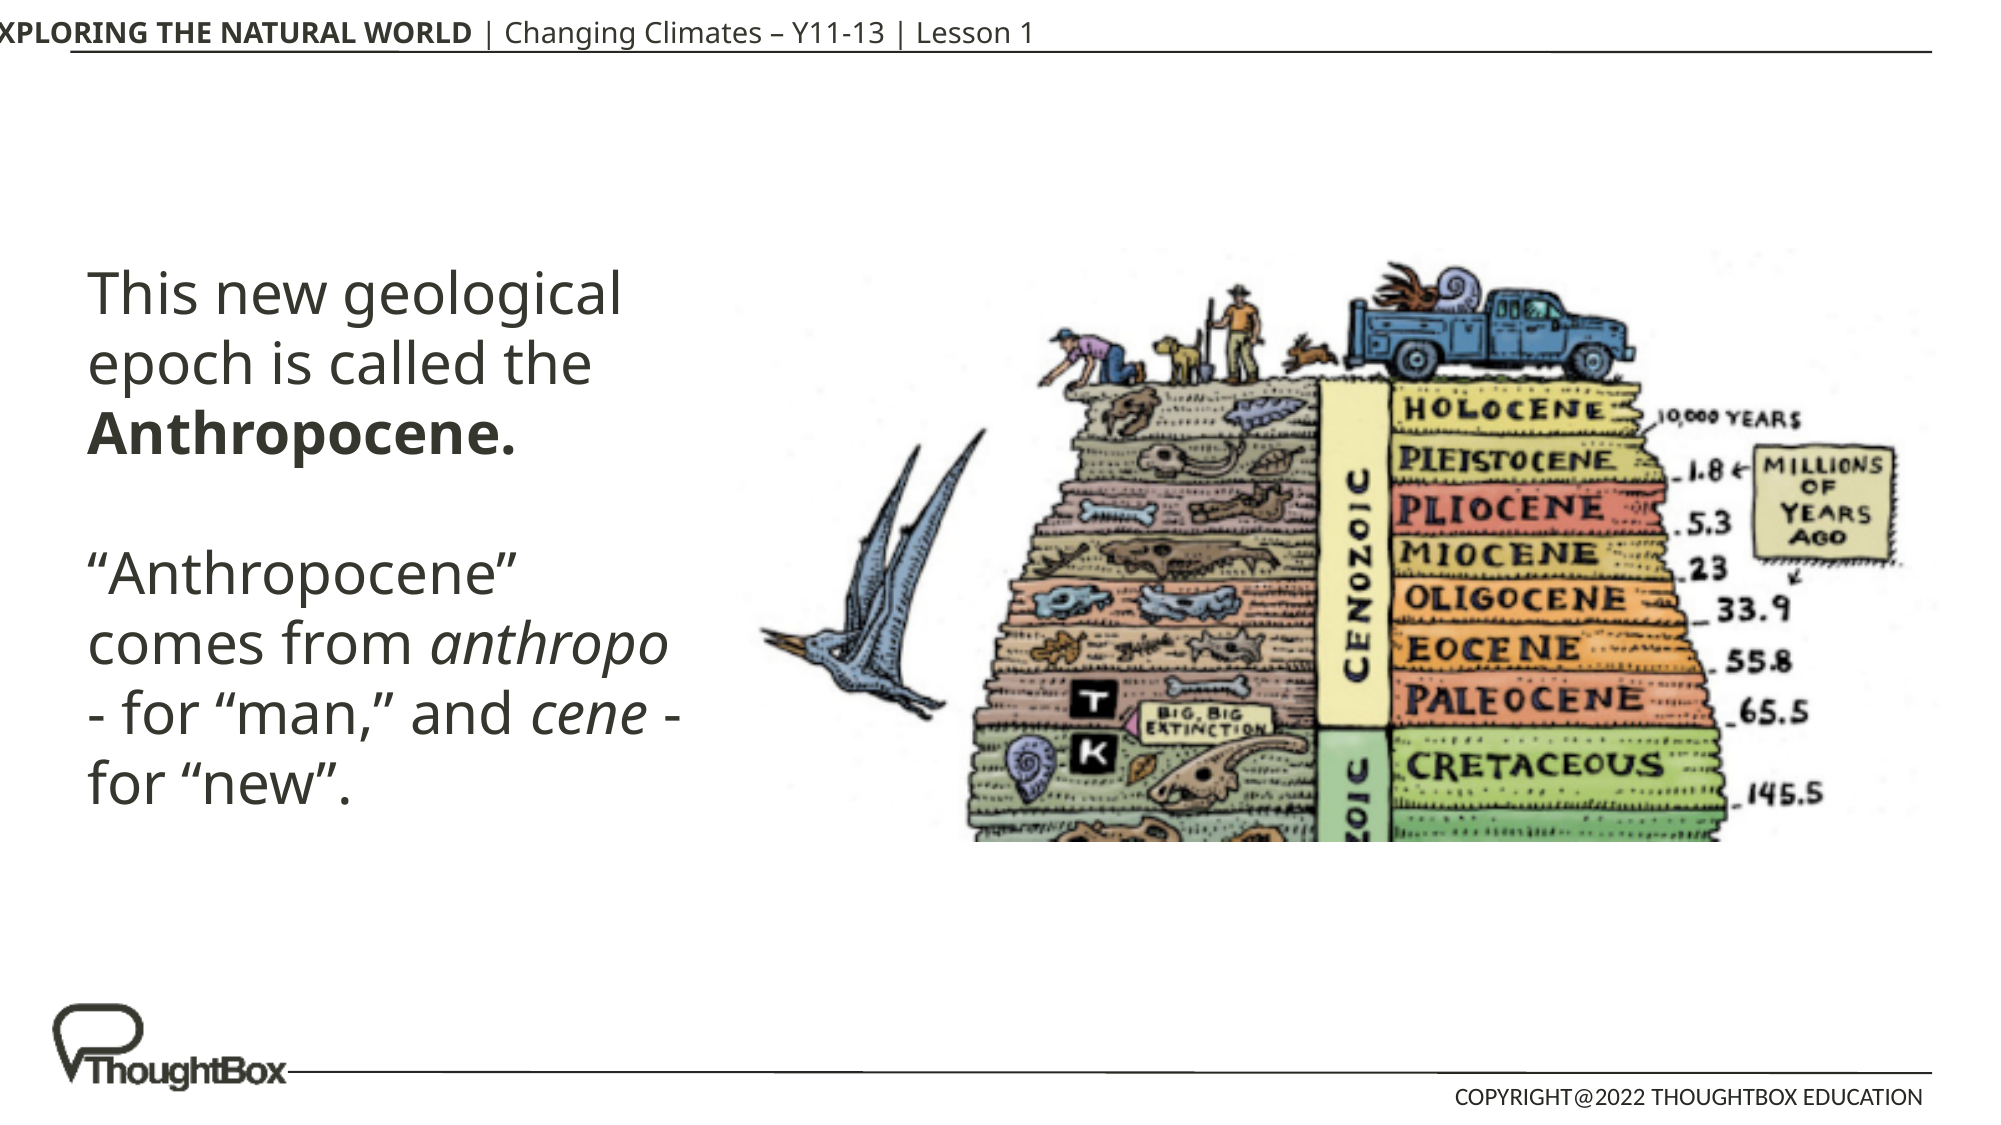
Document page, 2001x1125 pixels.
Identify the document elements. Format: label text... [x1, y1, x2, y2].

list [72, 248, 1933, 963]
picture [734, 248, 1945, 842]
text_box This new geological epoch is called the Anthropocene. “Anthropocene” comes from anthropo - for “man,” and cene - for “new”. [72, 248, 700, 824]
picture [51, 1002, 288, 1093]
